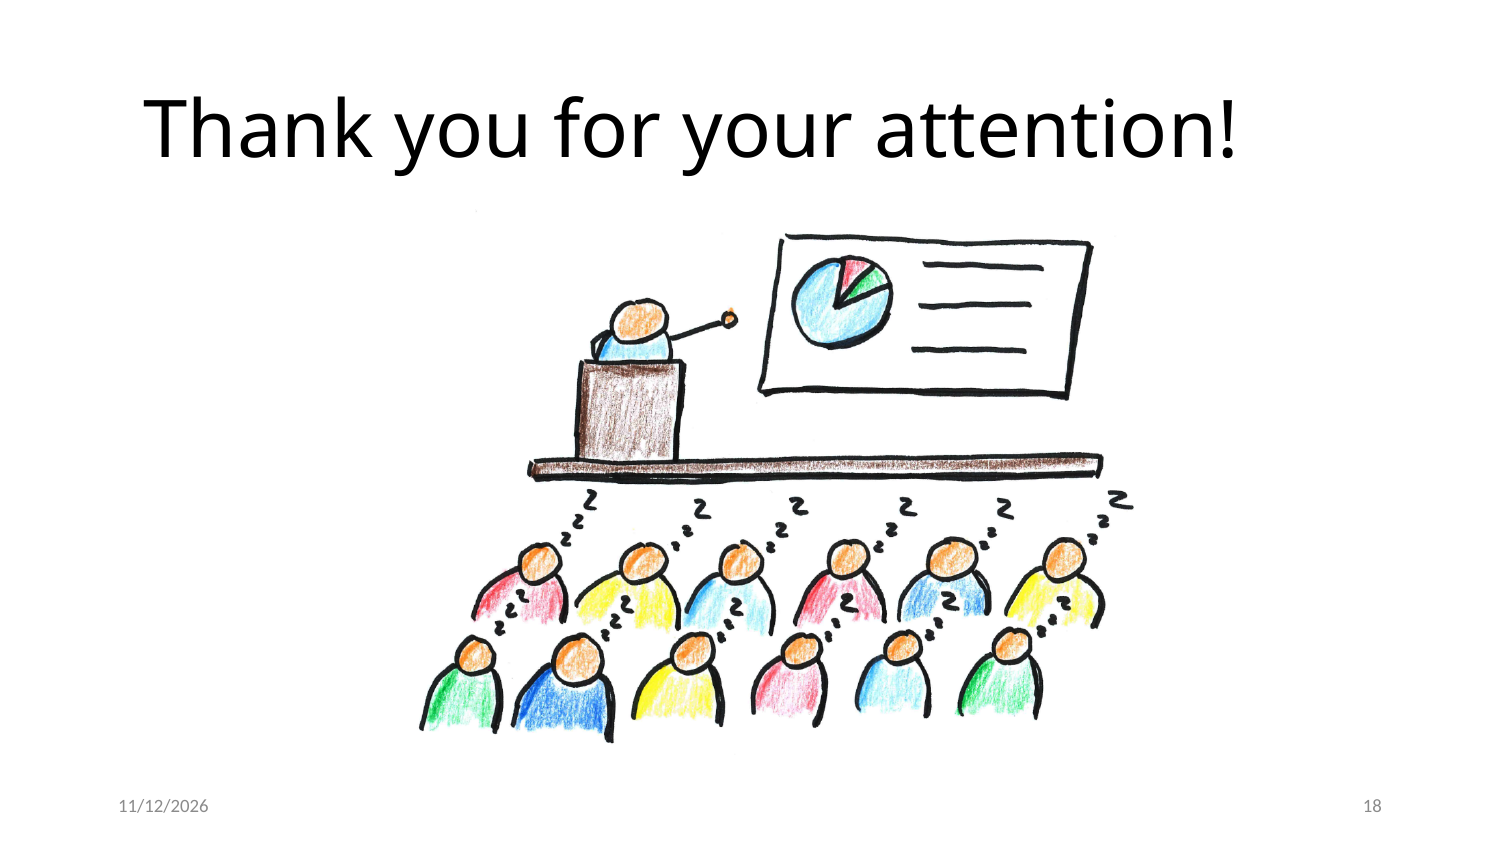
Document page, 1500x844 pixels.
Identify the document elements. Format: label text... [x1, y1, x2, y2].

title Thank you for your attention! [128, 19, 1423, 183]
picture [417, 209, 1134, 755]
slide_number 18 [1059, 782, 1397, 827]
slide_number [103, 782, 441, 827]
